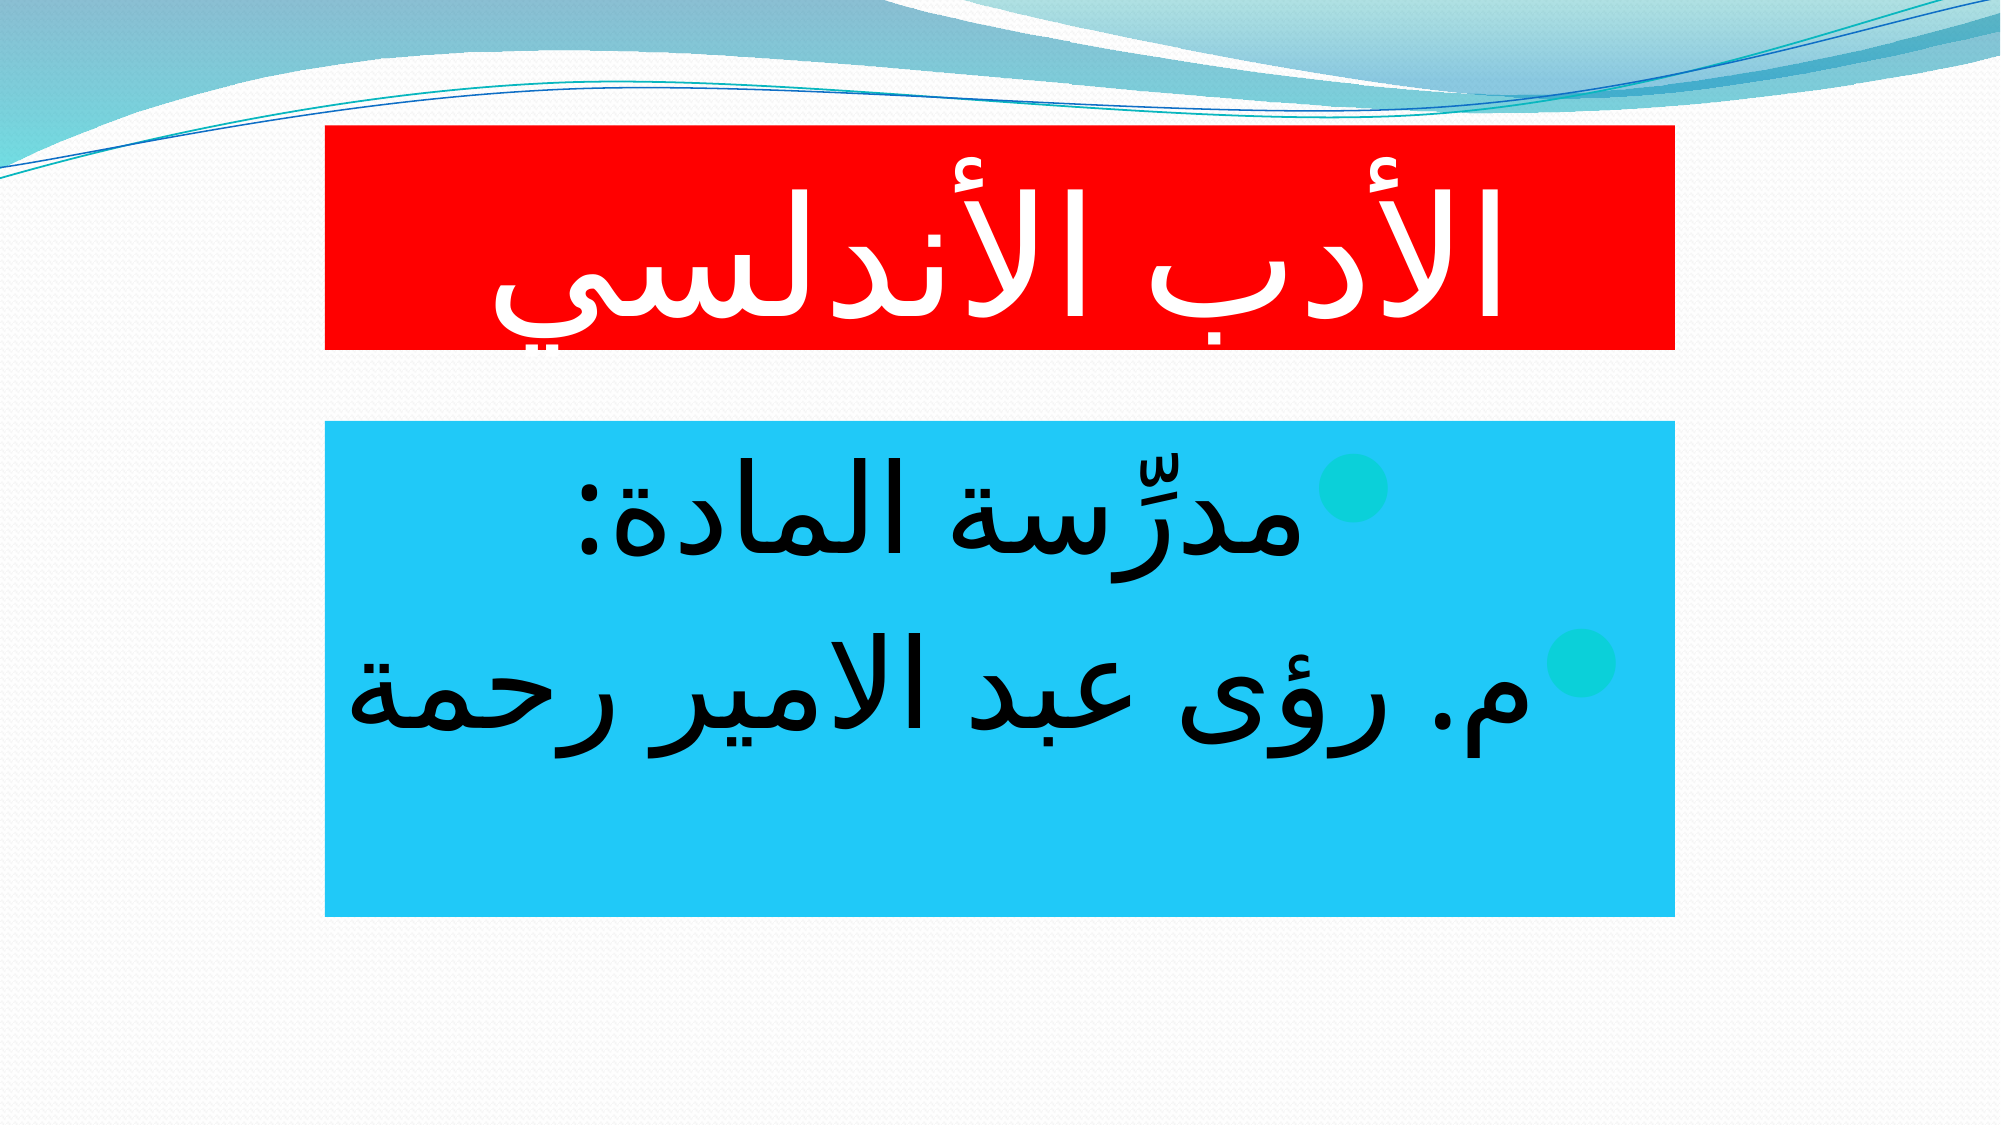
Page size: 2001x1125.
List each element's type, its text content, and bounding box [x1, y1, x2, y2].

list مدرِّسة المادة: م. رؤى عبد الامير رحمة [324, 420, 1675, 917]
title الأدب الأندلسي [324, 125, 1675, 350]
